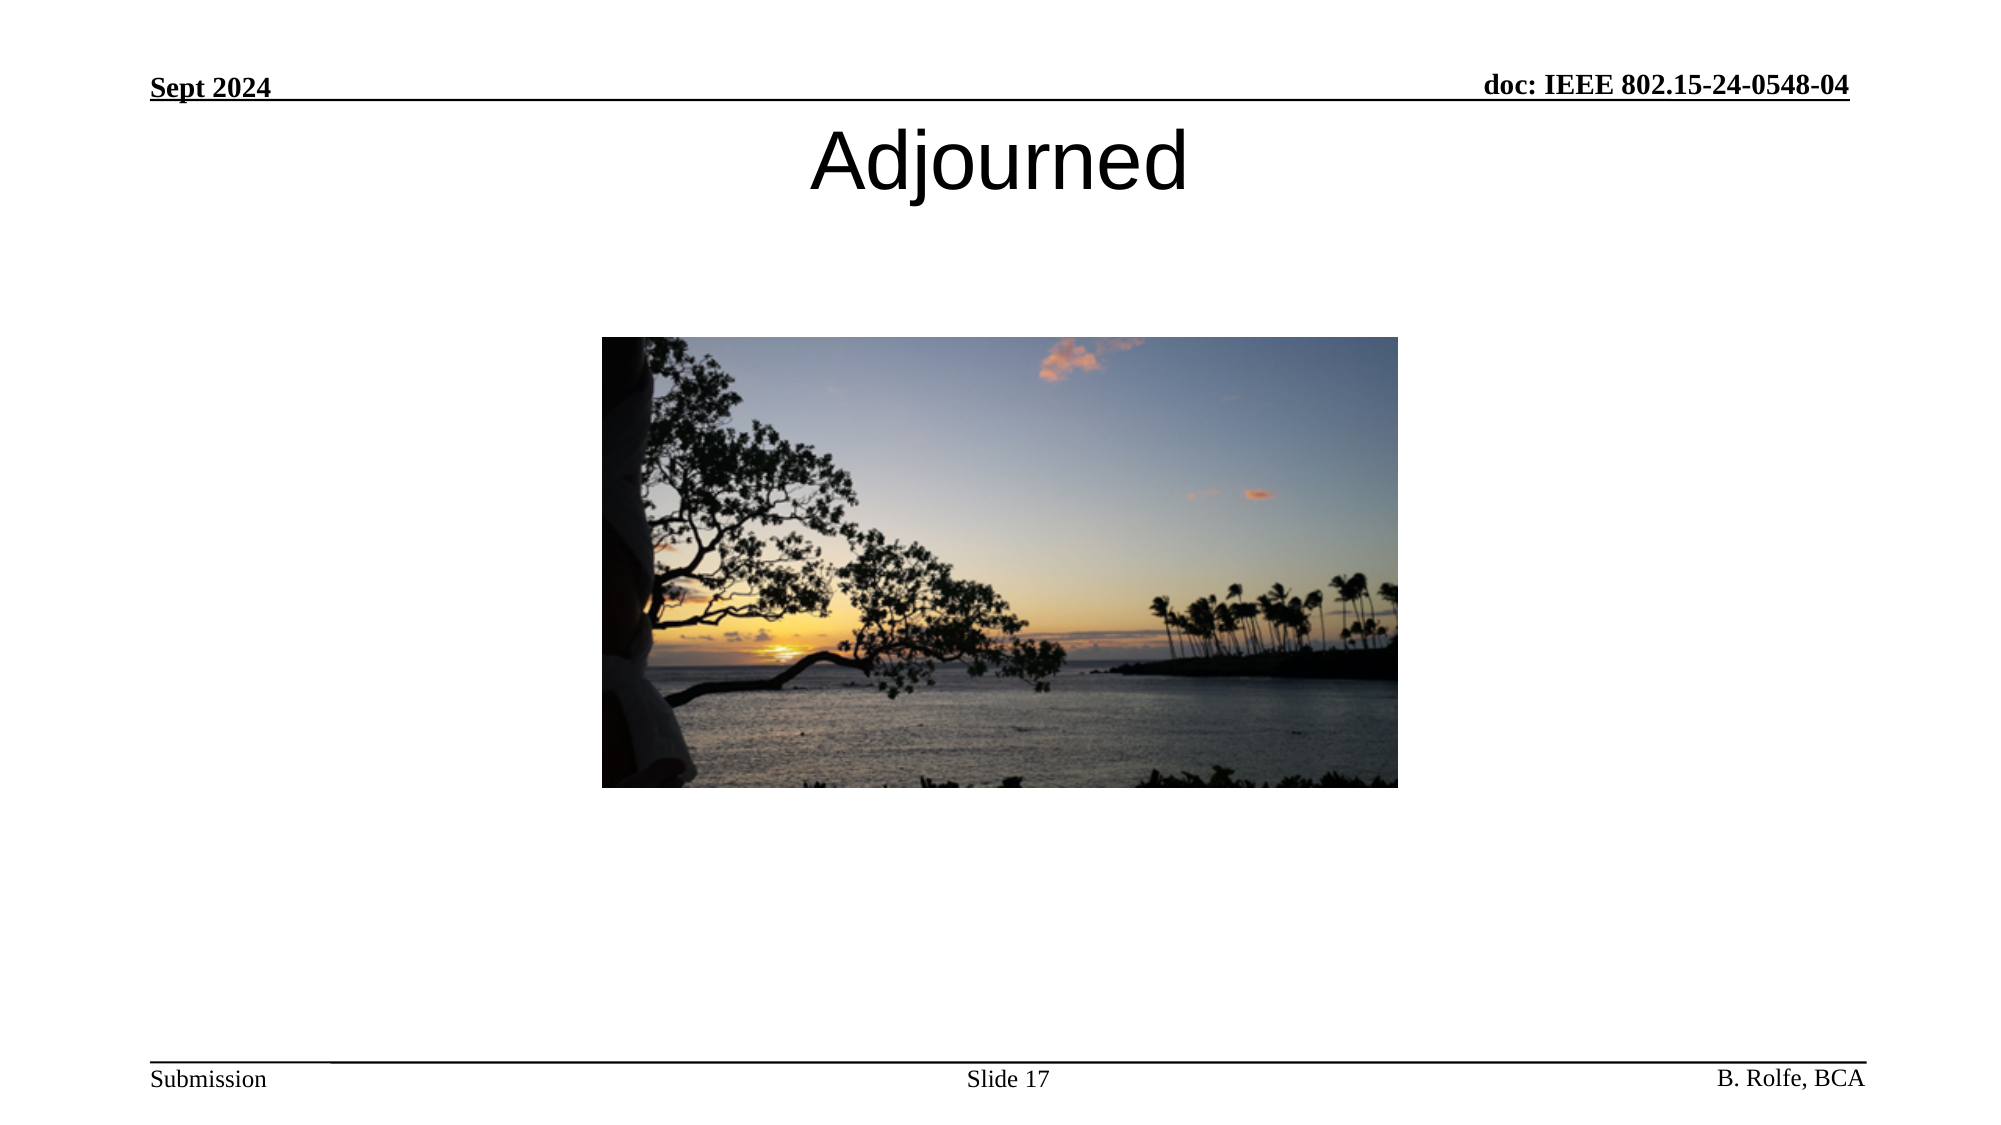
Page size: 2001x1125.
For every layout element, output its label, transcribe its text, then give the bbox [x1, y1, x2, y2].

picture [602, 337, 1398, 788]
title Adjourned [150, 112, 1850, 200]
slide_number Slide 17 [964, 1062, 1053, 1093]
